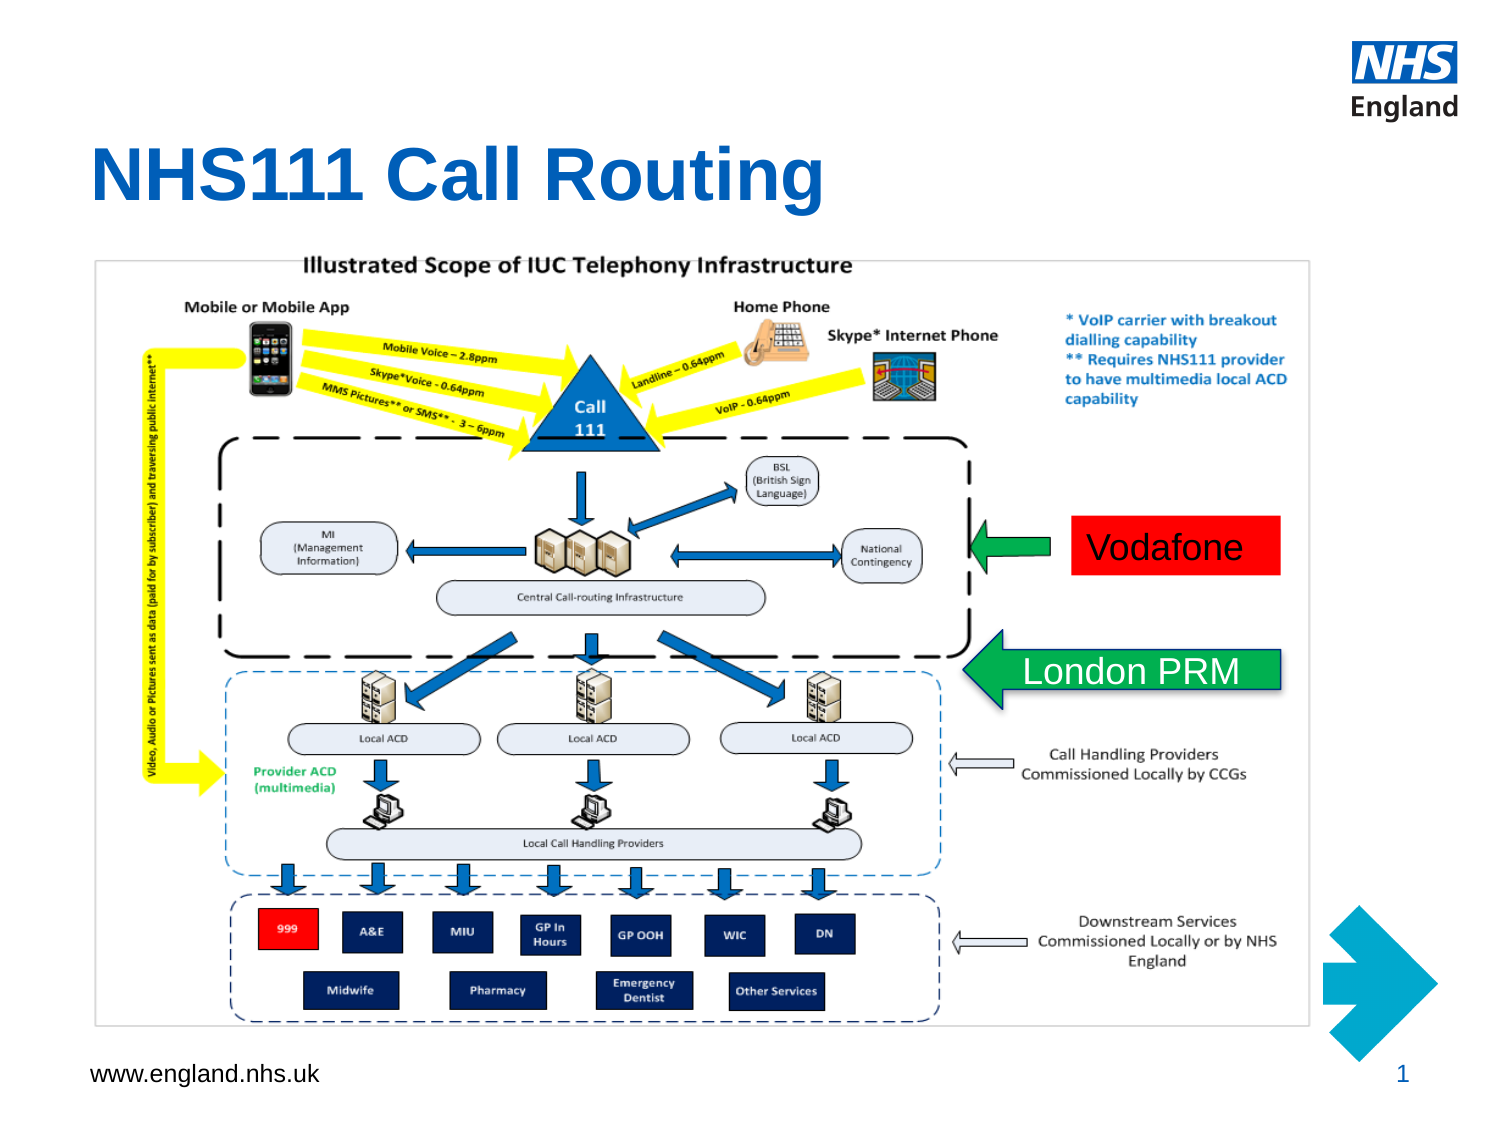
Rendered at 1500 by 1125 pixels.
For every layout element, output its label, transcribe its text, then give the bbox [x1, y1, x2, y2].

picture [1341, 31, 1468, 131]
title NHS111 Call Routing [75, 116, 1282, 226]
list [80, 239, 1323, 1041]
picture [1236, 905, 1438, 1062]
slide_number 1 [1074, 1042, 1425, 1103]
